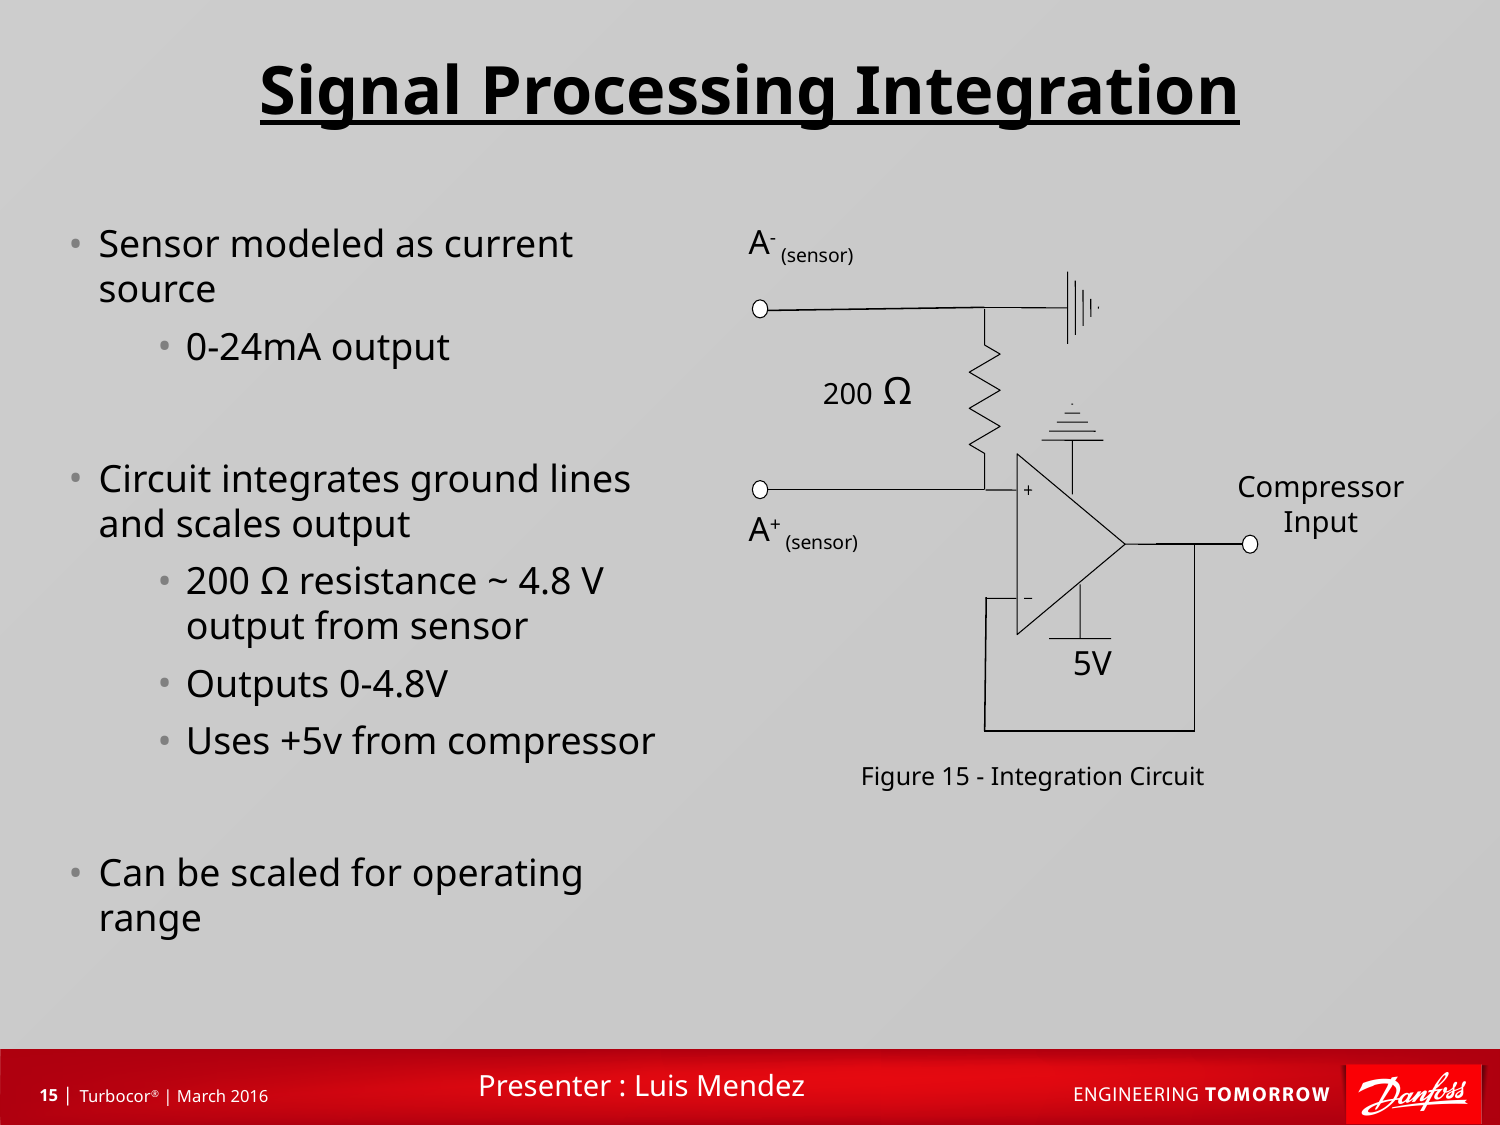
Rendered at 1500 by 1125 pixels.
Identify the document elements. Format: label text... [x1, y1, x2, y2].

picture [0, 1049, 1500, 1125]
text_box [744, 220, 1432, 732]
list Sensor modeled as current source 0-24mA output Circuit integrates ground lines and scales output 200 Ω resistance ~ 4.8 V output from sensor Outputs 0-4.8V Uses +5v from compressor Can be scaled for operating range [68, 220, 684, 998]
title Signal Processing Integration [68, 48, 1432, 202]
text_box Presenter : Luis Mendez [478, 1067, 902, 1103]
text_box Figure 15 - Integration Circuit [860, 760, 1290, 791]
